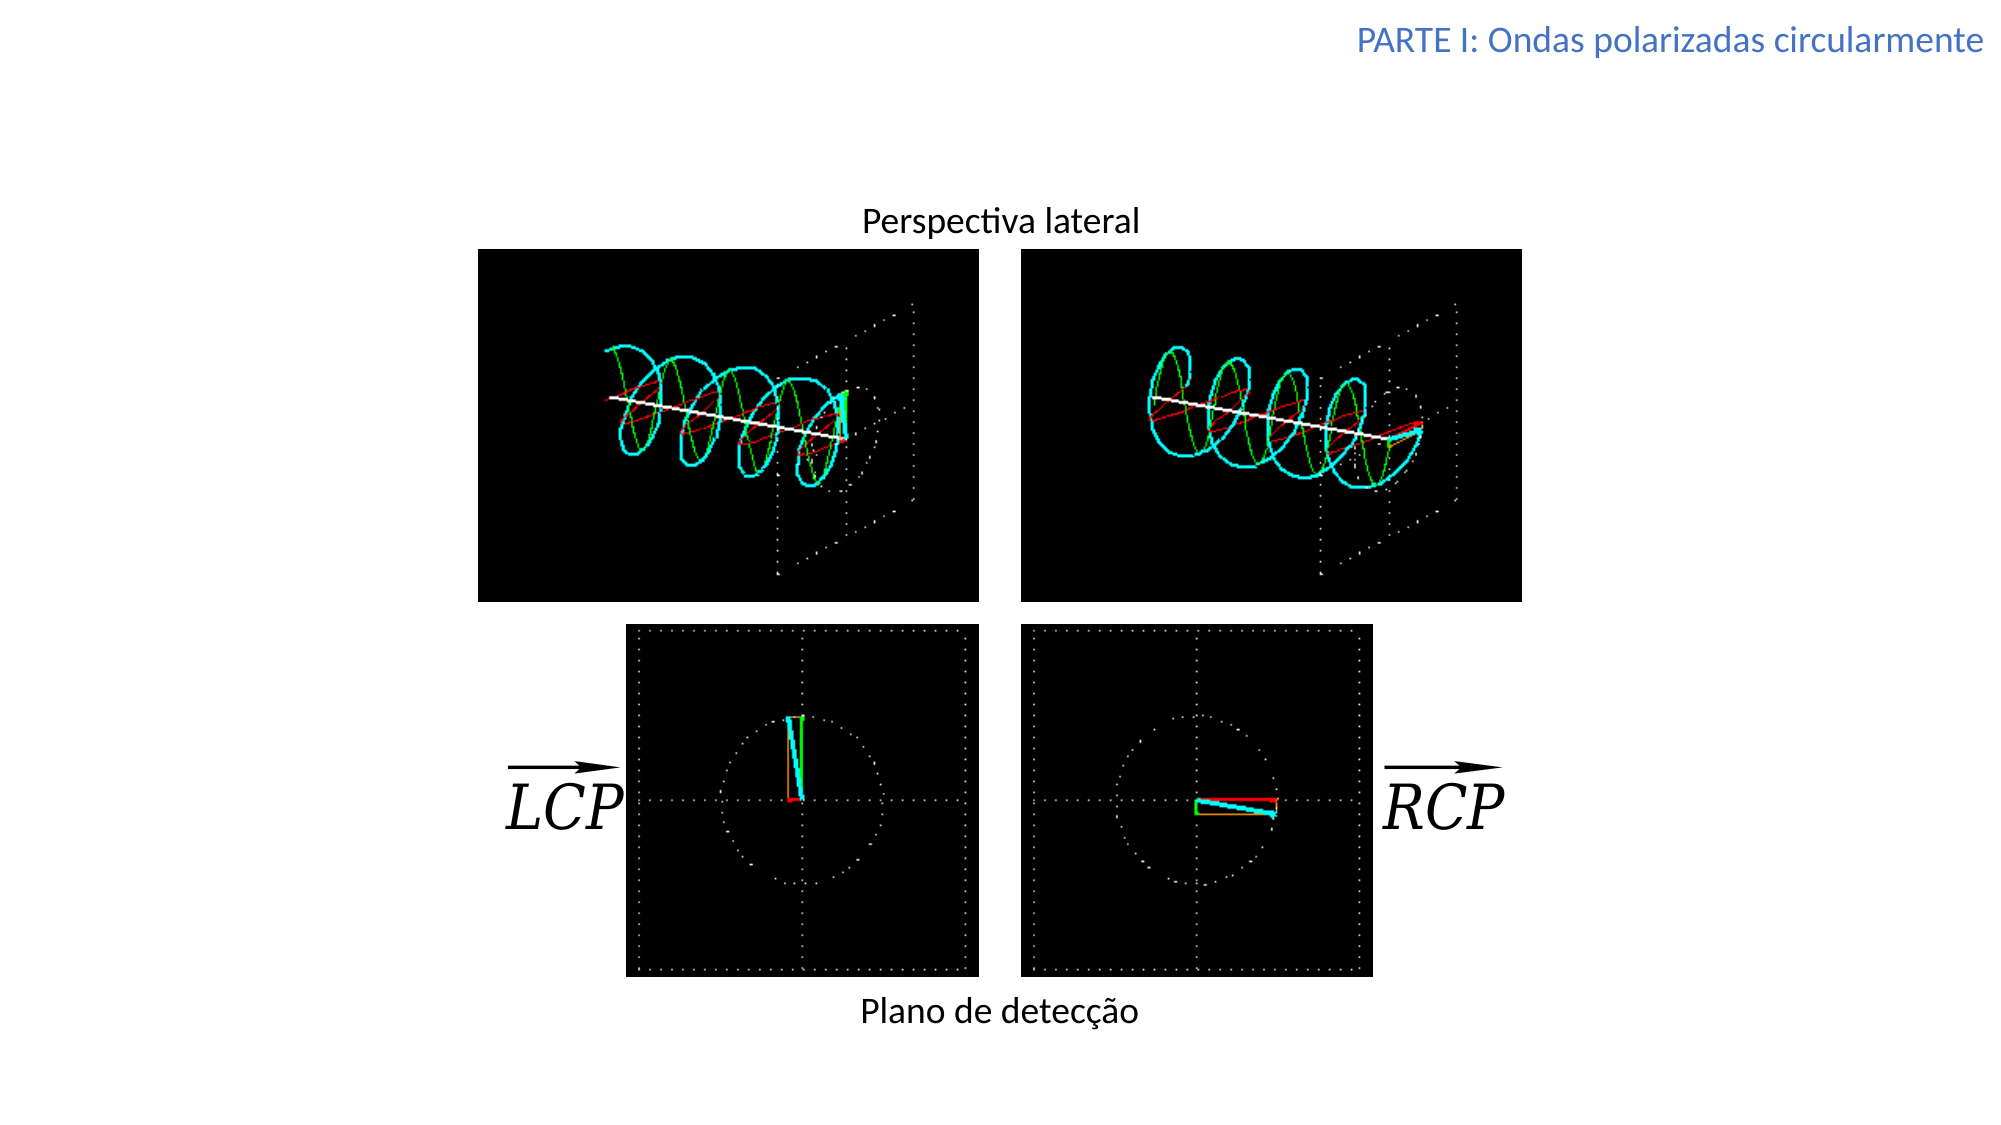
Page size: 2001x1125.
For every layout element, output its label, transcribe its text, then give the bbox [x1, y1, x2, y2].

picture [1021, 624, 1373, 977]
picture [1021, 249, 1522, 602]
picture [478, 249, 979, 602]
text_box PARTE I: Ondas polarizadas circularmente [0, 7, 2000, 68]
text_box Perspectiva lateral [847, 188, 1156, 249]
text_box Plano de detecção [845, 978, 1155, 1039]
picture [626, 624, 979, 977]
